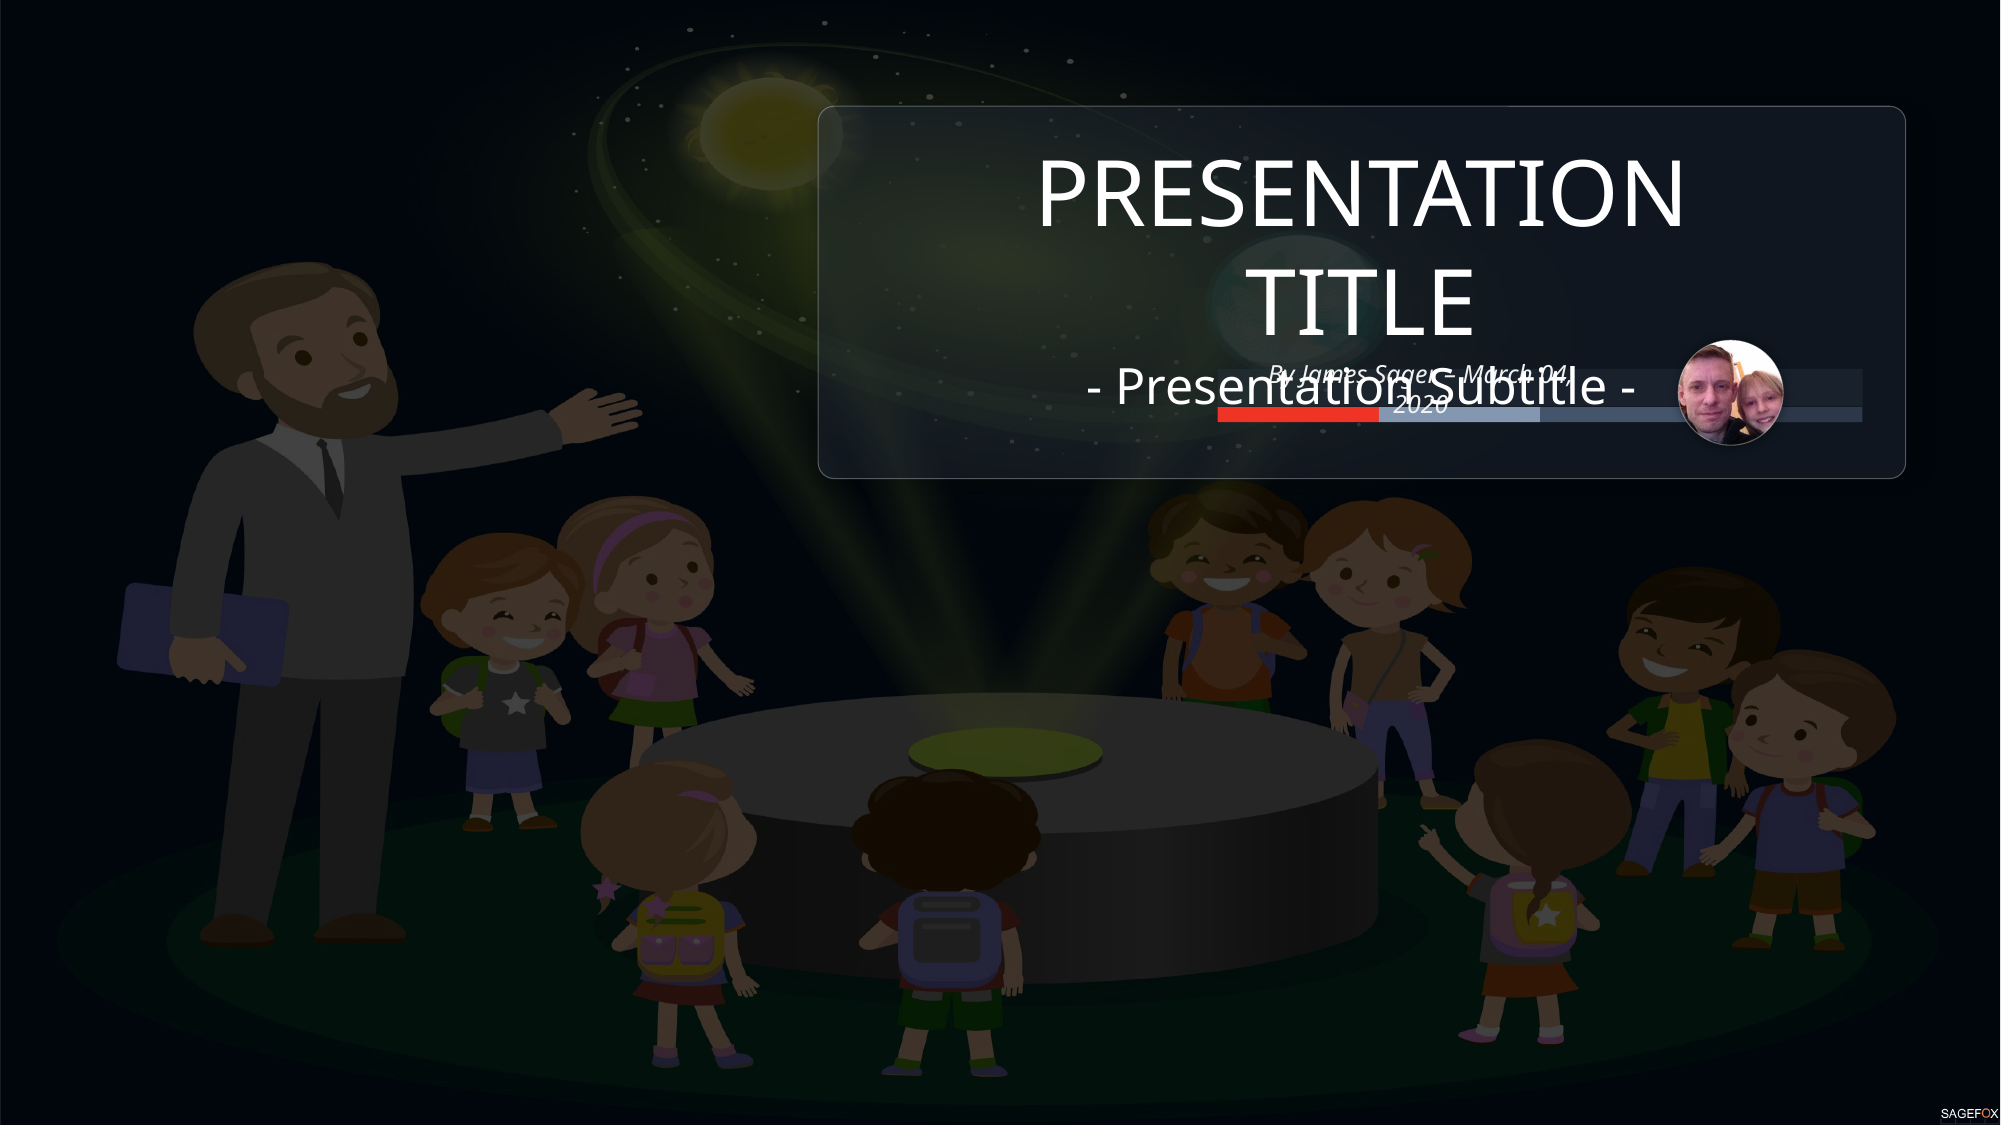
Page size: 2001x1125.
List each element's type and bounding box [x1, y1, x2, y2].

picture [0, 0, 2001, 1125]
text_box [818, 106, 1906, 479]
